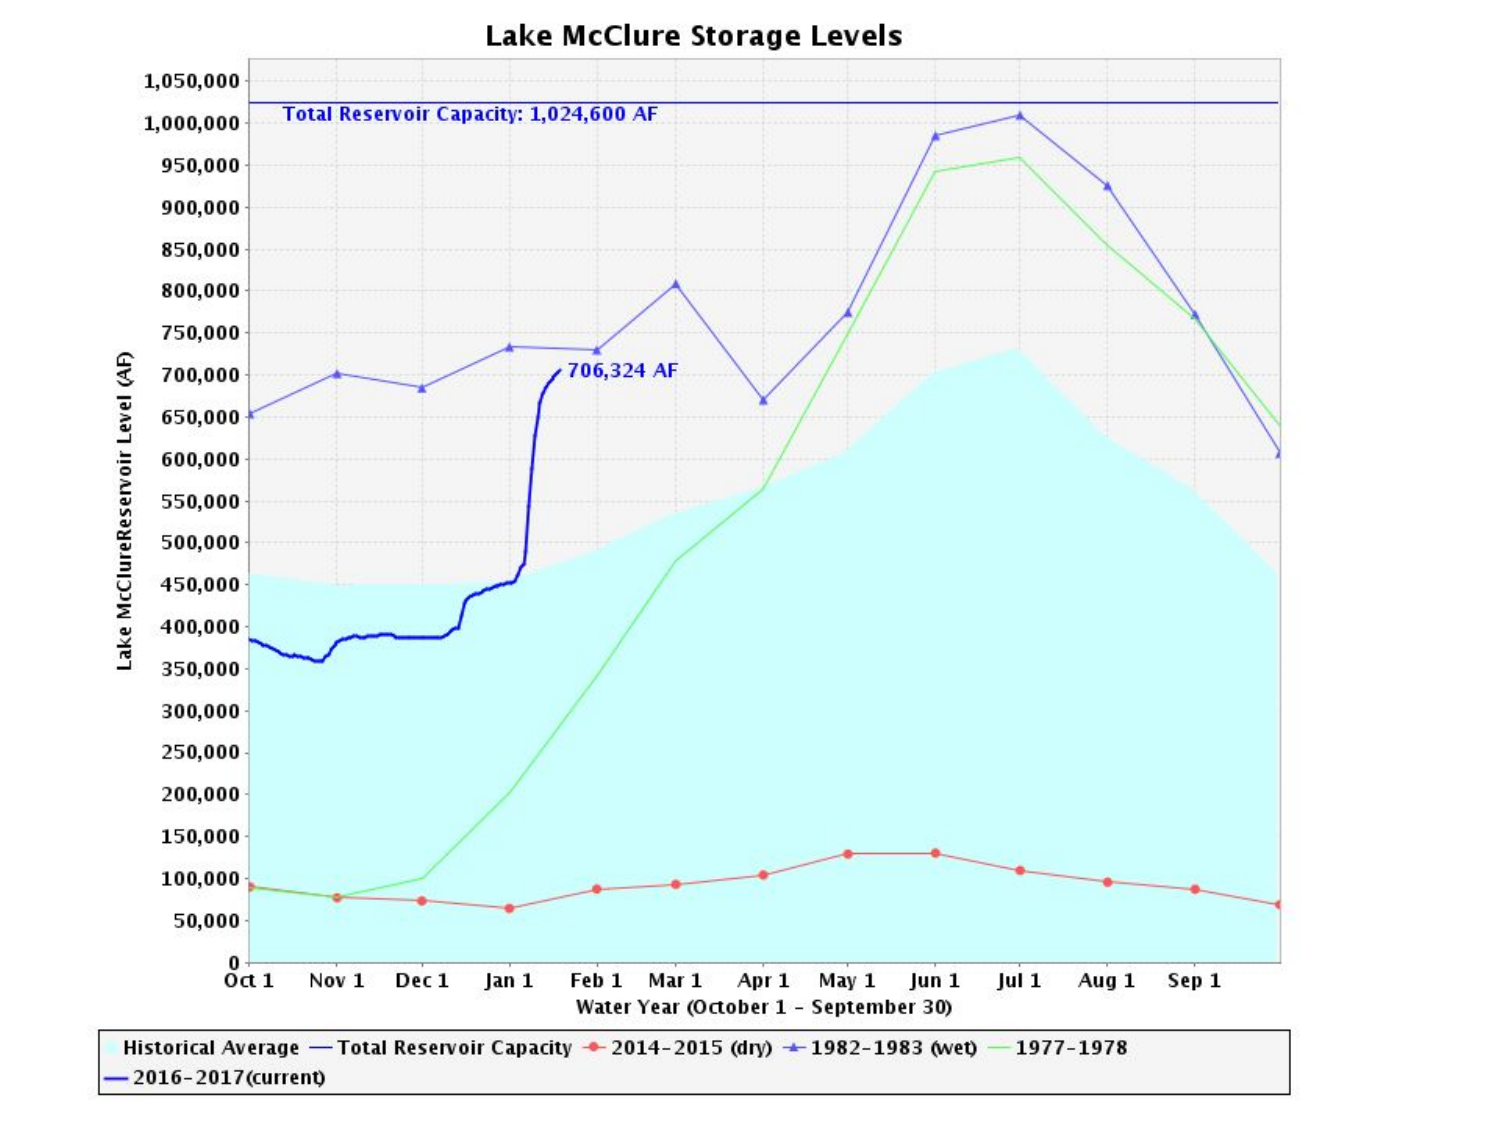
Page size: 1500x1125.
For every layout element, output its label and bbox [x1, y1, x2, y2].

picture [74, 0, 1316, 1123]
